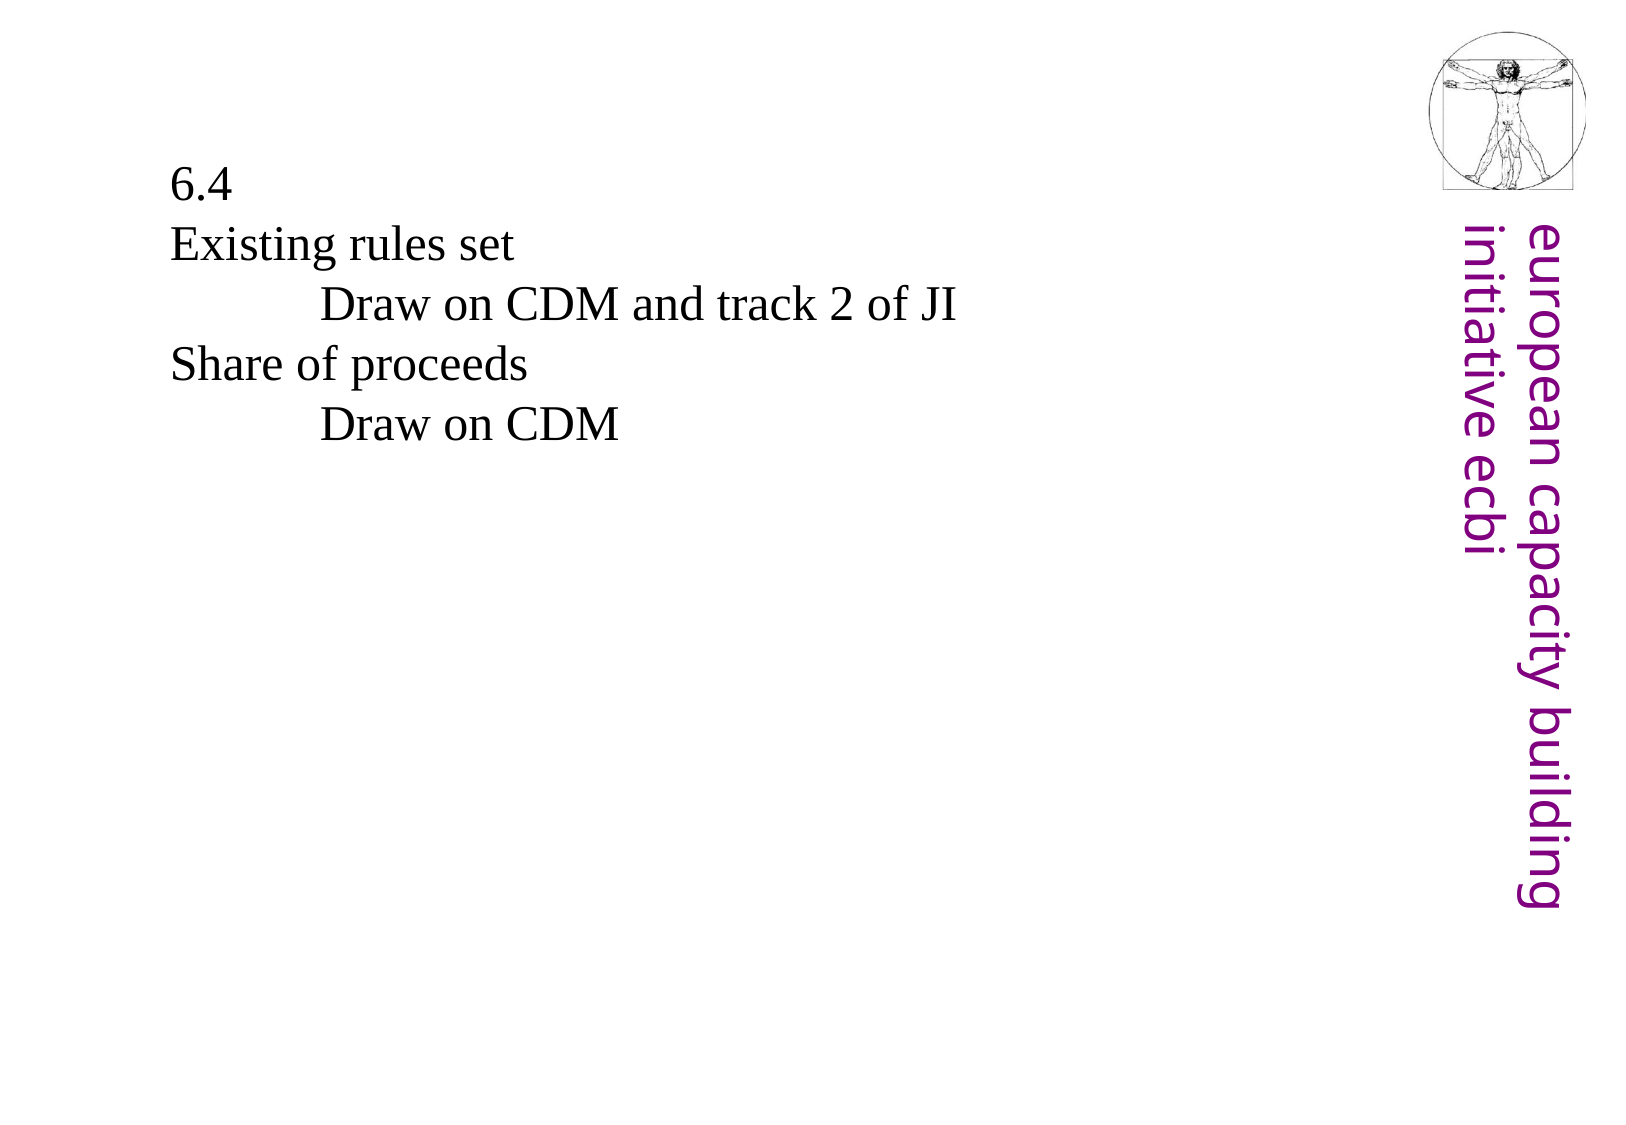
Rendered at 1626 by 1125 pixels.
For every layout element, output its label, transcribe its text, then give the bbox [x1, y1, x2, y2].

picture [1427, 31, 1586, 190]
text_box 6.4 Existing rules set Draw on CDM and track 2 of JI Share of proceeds Draw on CDM [154, 143, 973, 518]
